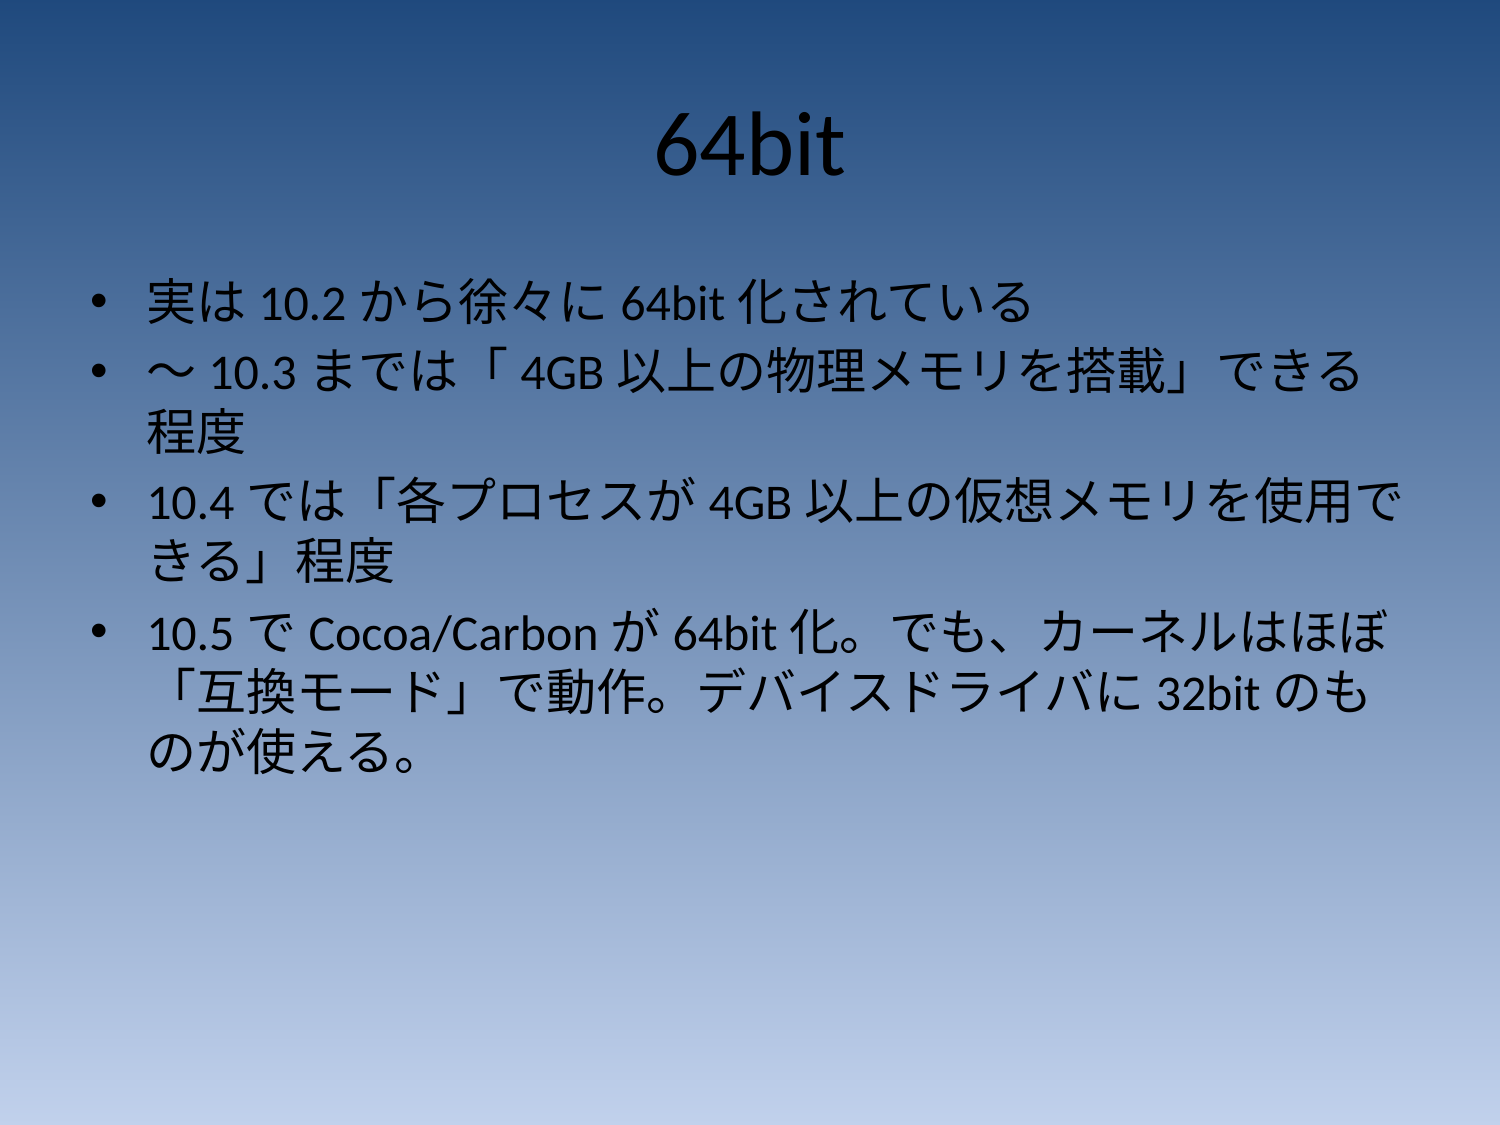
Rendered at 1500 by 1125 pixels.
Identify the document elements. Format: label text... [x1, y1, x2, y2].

title 64bit [75, 45, 1425, 233]
list 実は10.2から徐々に64bit化されている ～10.3までは「4GB以上の物理メモリを搭載」できる程度 10.4では「各プロセスが4GB以上の仮想メモリを使用できる」程度 10.5でCocoa/Carbonが64bit化。でも、カーネルはほぼ「互換モード」で動作。デバイスドライバに32bitのものが使える。 [75, 262, 1425, 1005]
